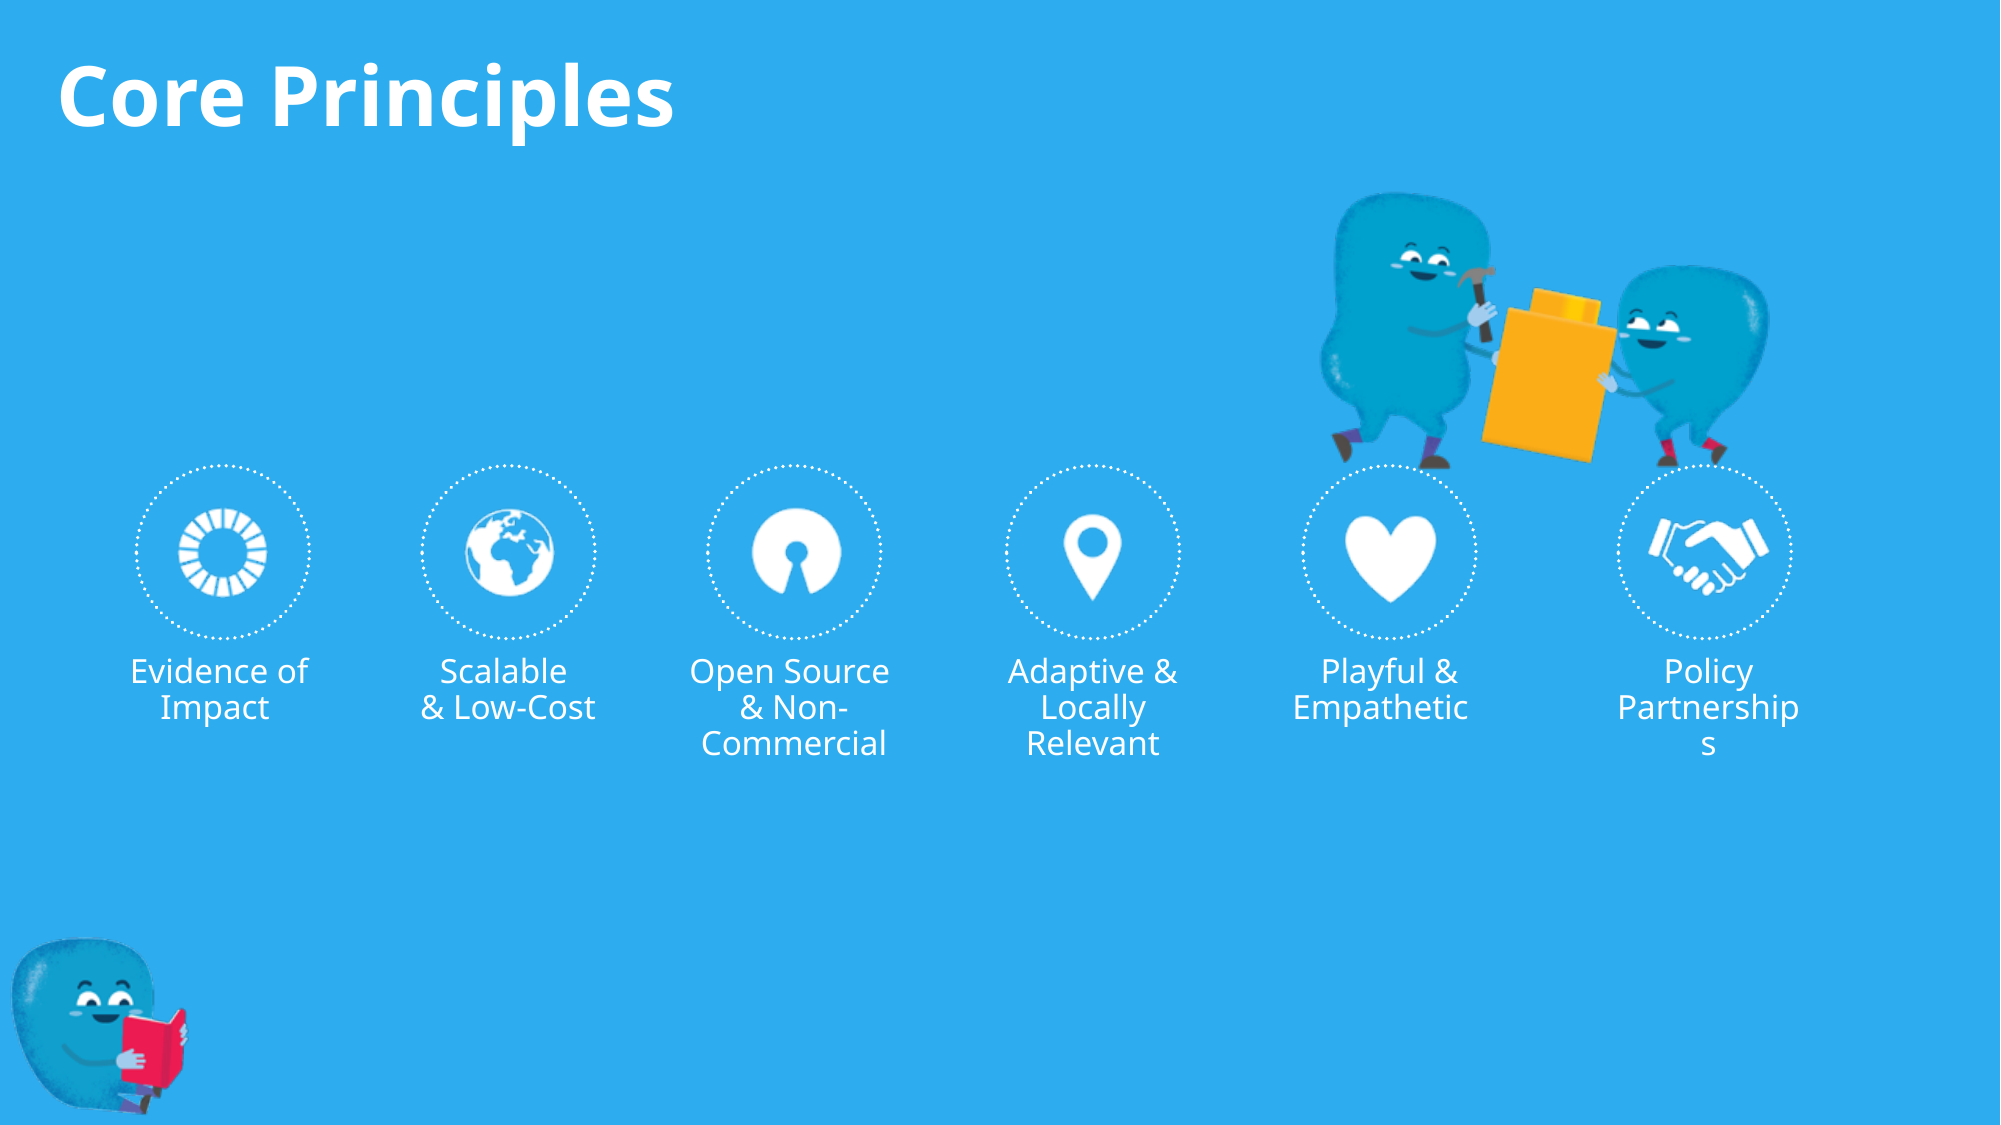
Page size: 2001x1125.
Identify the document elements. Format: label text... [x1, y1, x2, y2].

text_box Core Principles [56, 41, 745, 144]
picture [1292, 171, 1790, 488]
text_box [79, 465, 1822, 772]
picture [0, 881, 298, 1125]
